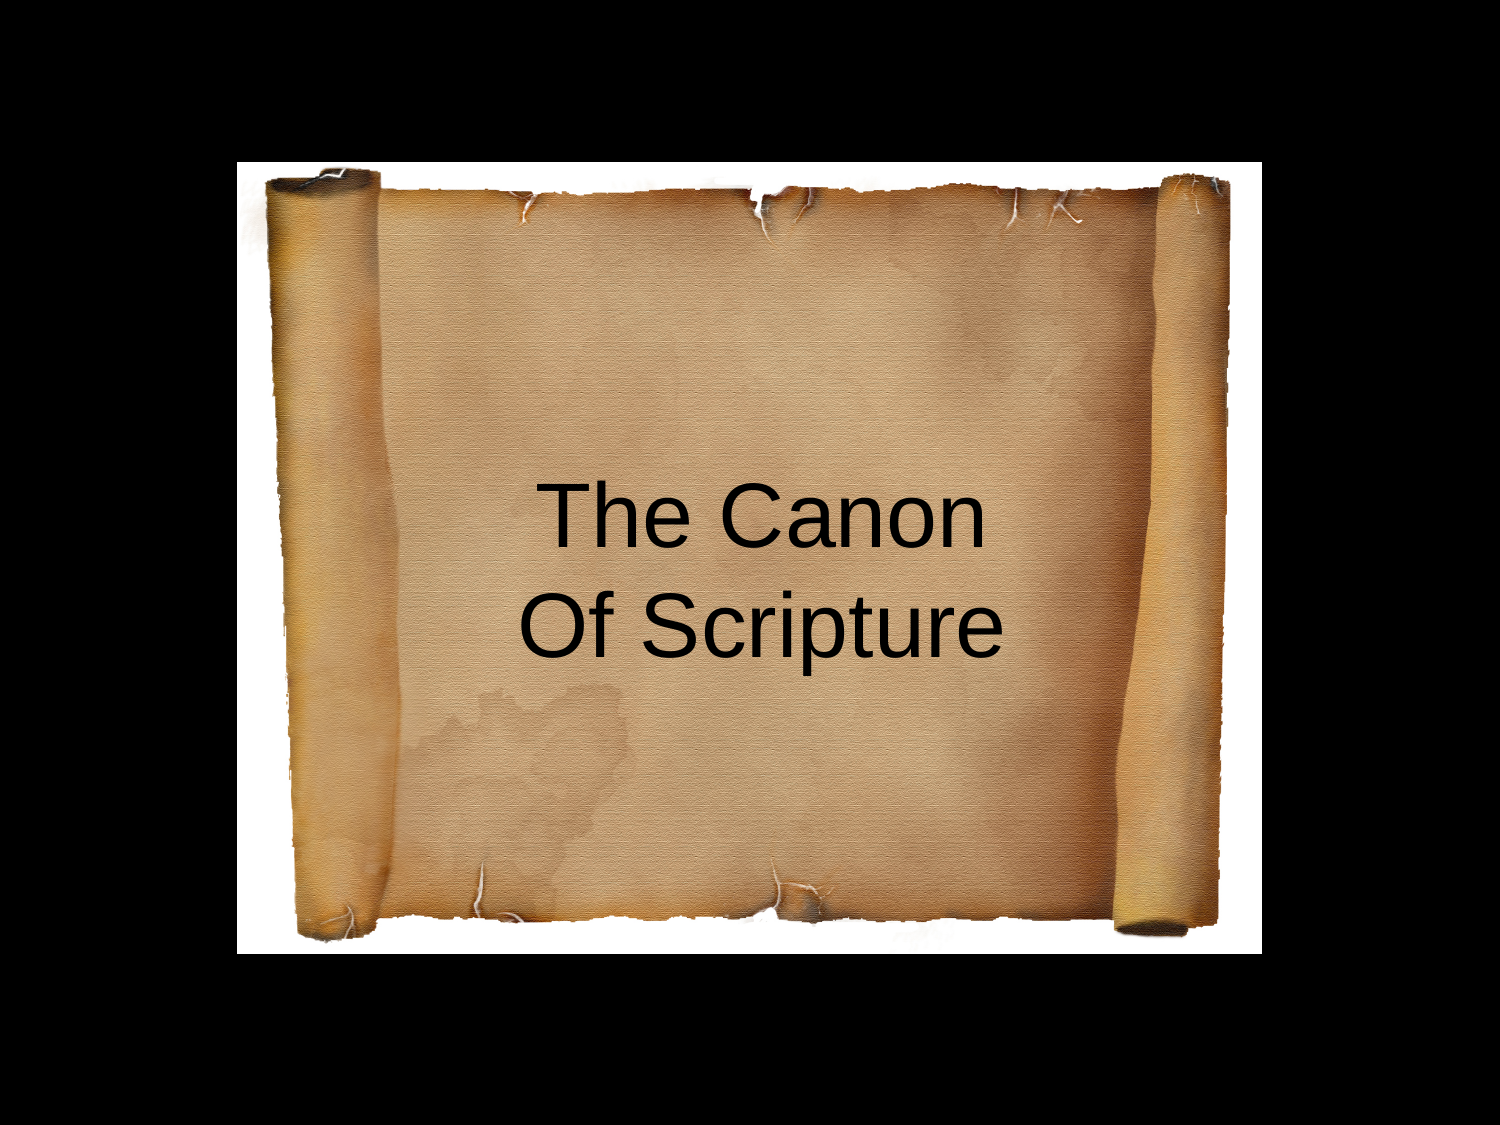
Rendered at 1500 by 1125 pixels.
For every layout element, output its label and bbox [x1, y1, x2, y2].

picture [237, 162, 1262, 955]
